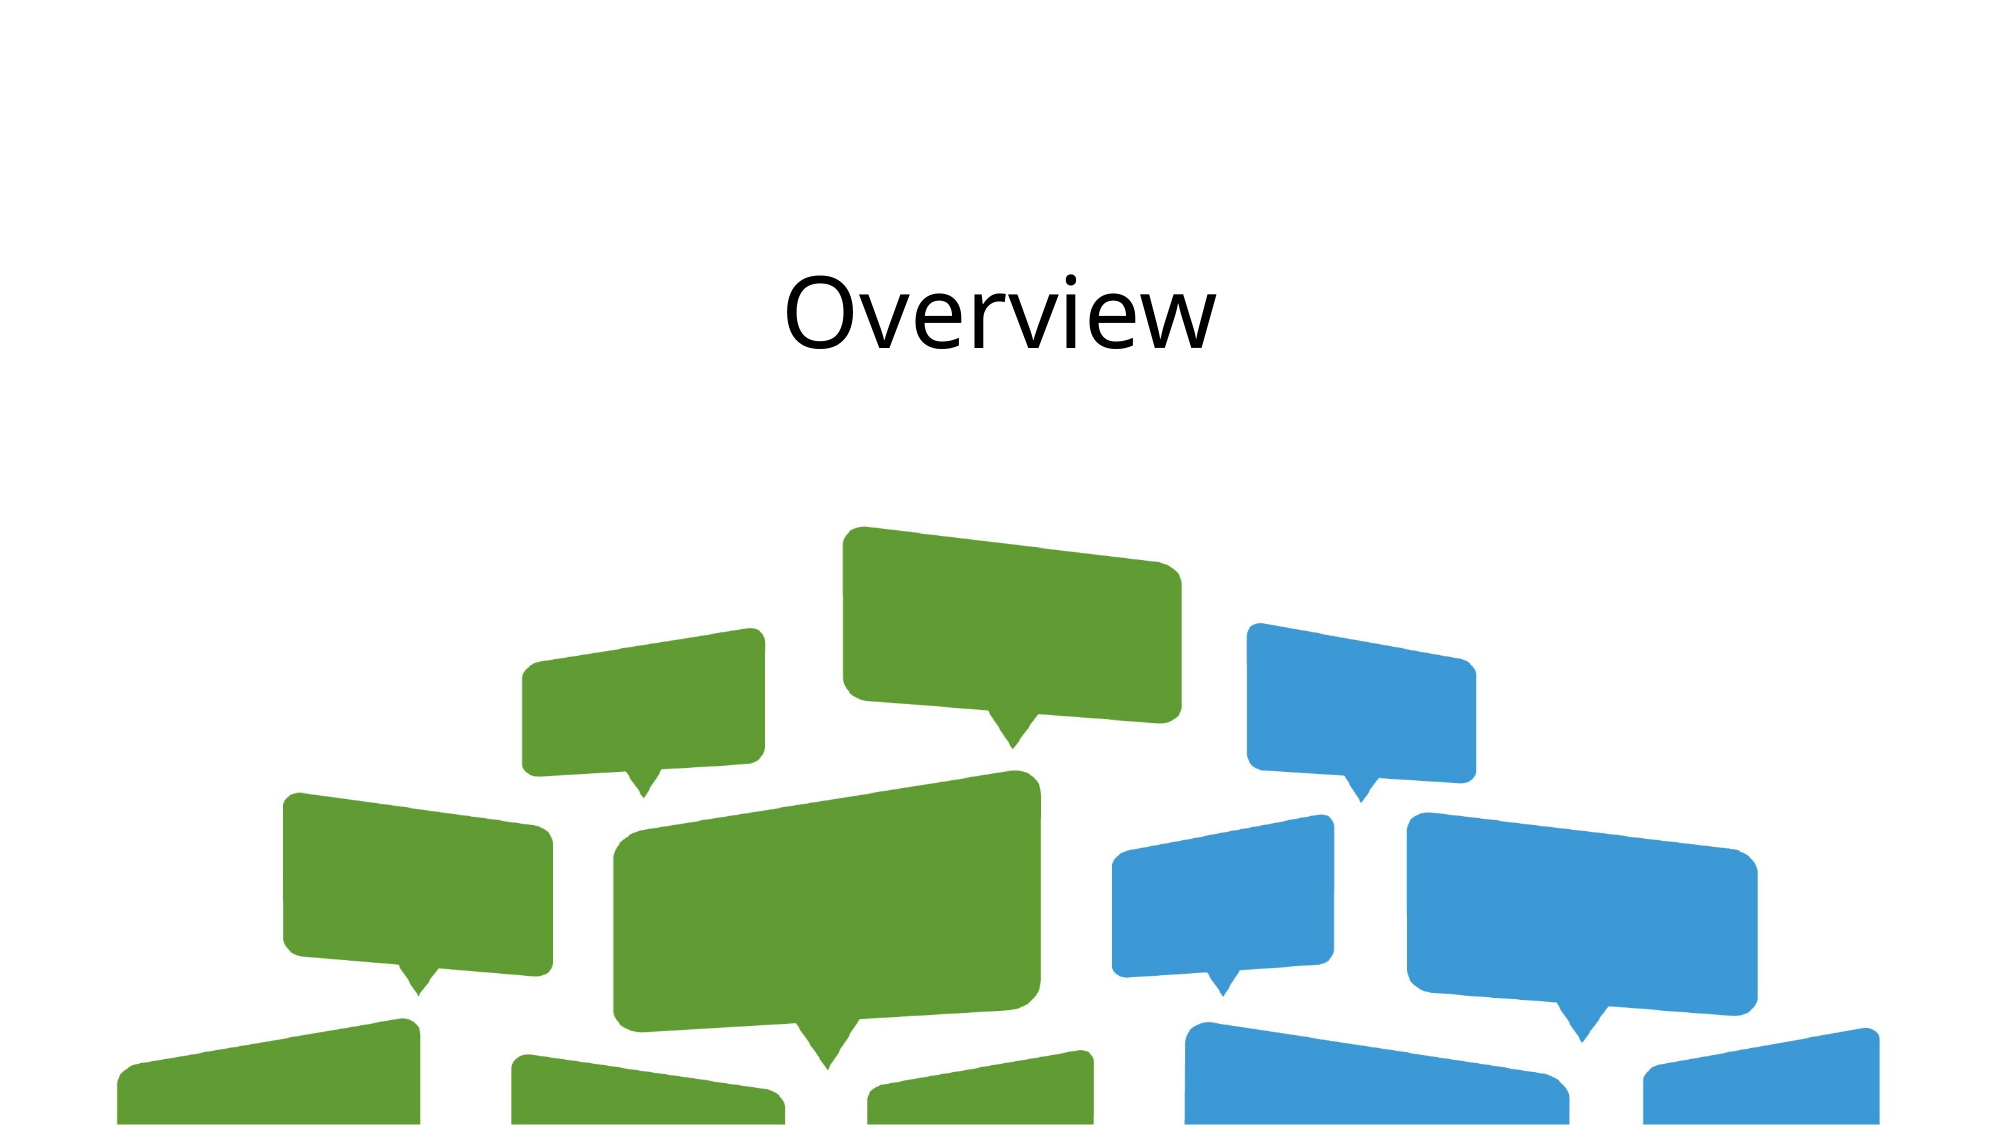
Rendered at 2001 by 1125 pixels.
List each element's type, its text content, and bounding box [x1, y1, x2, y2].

title Overview [137, 75, 1863, 543]
picture [0, 0, 2000, 1125]
